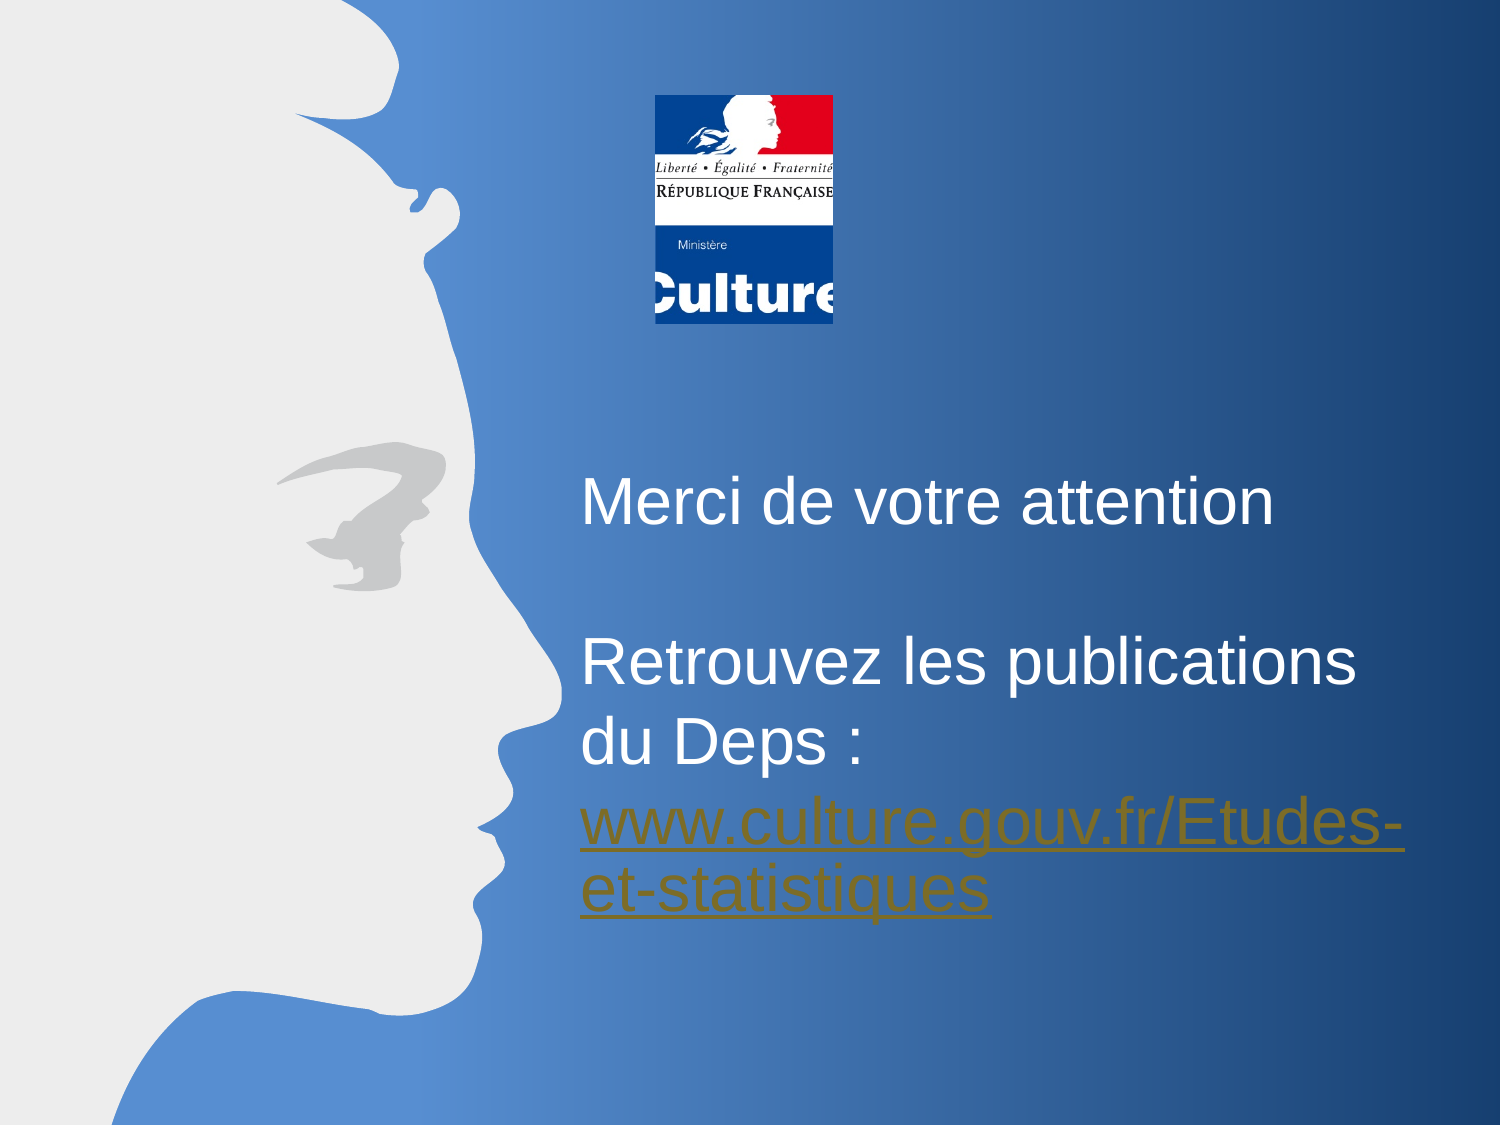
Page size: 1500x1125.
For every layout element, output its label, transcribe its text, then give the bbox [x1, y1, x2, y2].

title Merci de votre attention Retrouvez les publications du Deps : www.culture.gouv.fr/Etudes-et-statistiques [565, 450, 1440, 872]
picture [655, 95, 833, 324]
